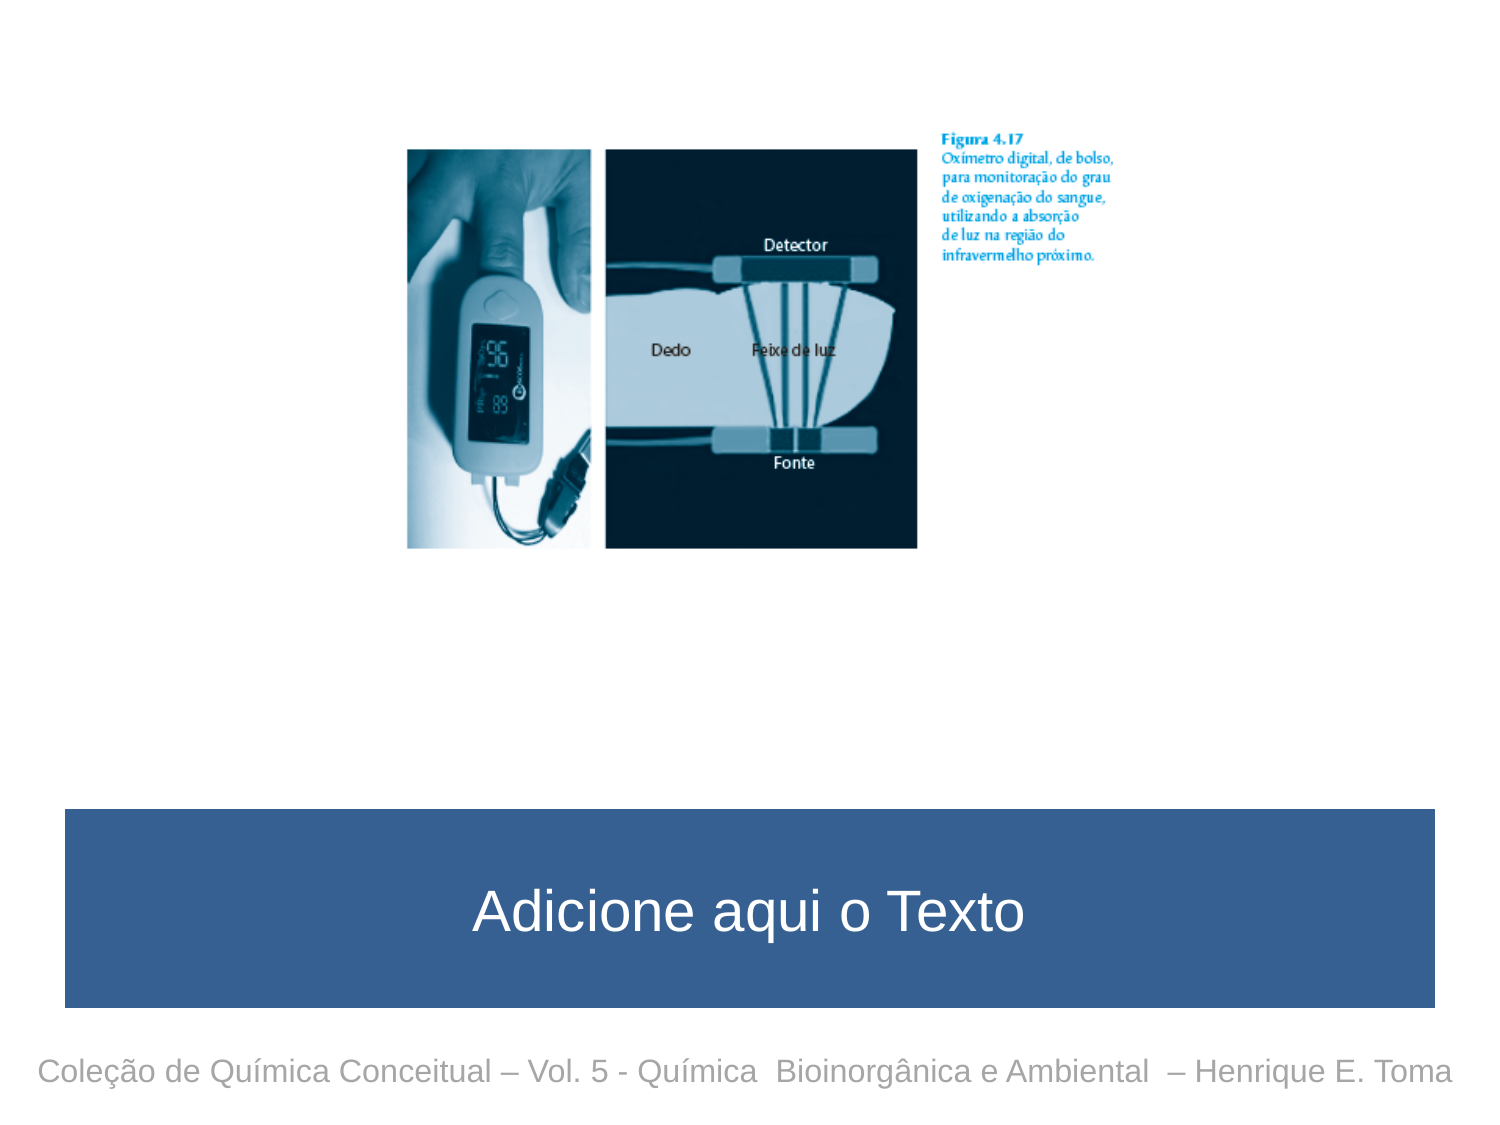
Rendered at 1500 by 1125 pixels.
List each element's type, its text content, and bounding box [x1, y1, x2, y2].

picture [384, 123, 1125, 563]
text_box Adicione aqui o Texto [64, 808, 1436, 1009]
footer Coleção de Química Conceitual – Vol. 5 - Química Bioinorgânica e Ambiental – Henrique E. Toma [0, 1042, 1500, 1103]
